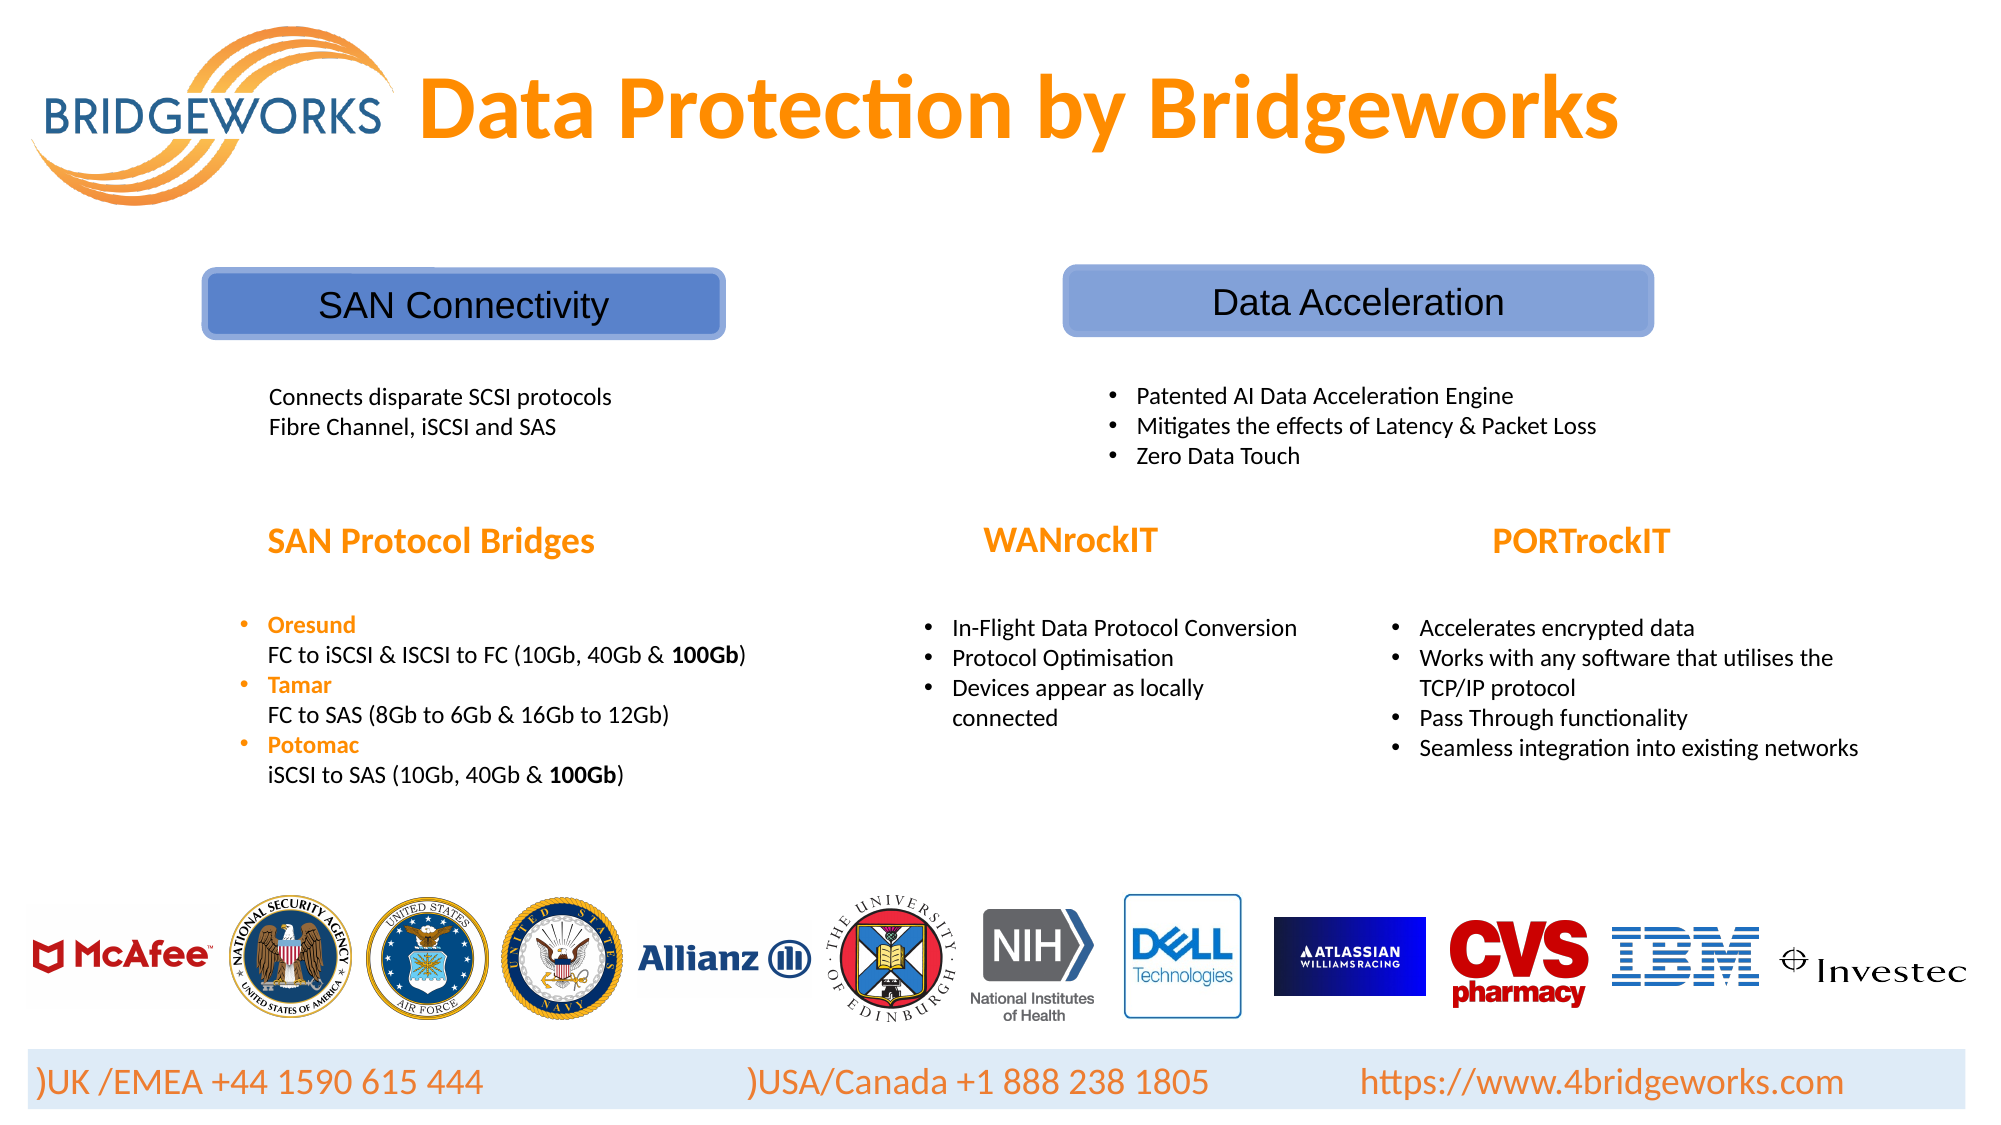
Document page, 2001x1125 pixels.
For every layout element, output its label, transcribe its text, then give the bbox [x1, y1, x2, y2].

picture [27, 21, 397, 209]
picture [500, 897, 624, 1020]
text_box SAN Protocol Bridges [260, 508, 629, 569]
text_box Accelerates encrypted data Works with any software that utilises the TCP/IP protocol Pass Through functionality Seamless integration into existing networks [1384, 604, 1899, 829]
text_box Data Acceleration [1063, 265, 1654, 337]
picture [1612, 912, 1988, 1018]
picture [26, 903, 220, 1009]
picture [1121, 891, 1243, 1020]
text_box In-Flight Data Protocol Conversion Protocol Optimisation Devices appear as locally connected [916, 604, 1312, 770]
picture [637, 919, 812, 998]
picture [366, 897, 489, 1020]
picture [826, 894, 956, 1022]
text_box Patented AI Data Acceleration Engine Mitigates the effects of Latency & Packet Loss Zero Data Touch [1101, 372, 1668, 478]
text_box WANrockIT [975, 507, 1184, 568]
text_box SAN Connectivity [202, 268, 725, 340]
picture [229, 895, 352, 1018]
text_box Data Protection by Bridgeworks [411, 39, 1978, 165]
text_box )UK /EMEA +44 1590 615 444 )USA/Canada +1 888 238 1805 https://www.4bridgeworks.com [27, 1049, 1966, 1110]
picture [1273, 917, 1426, 997]
picture [971, 908, 1094, 1021]
picture [1450, 920, 1591, 1008]
text_box Oresund FC to iSCSI & ISCSI to FC (10Gb, 40Gb & 100Gb) Tamar FC to SAS (8Gb to 6Gb & 16Gb to 12Gb) Potomac iSCSI to SAS (10Gb, 40Gb & 100Gb) [232, 571, 800, 796]
text_box Connects disparate SCSI protocols Fibre Channel, iSCSI and SAS [261, 372, 848, 448]
text_box PORTrockIT [1485, 508, 1693, 569]
